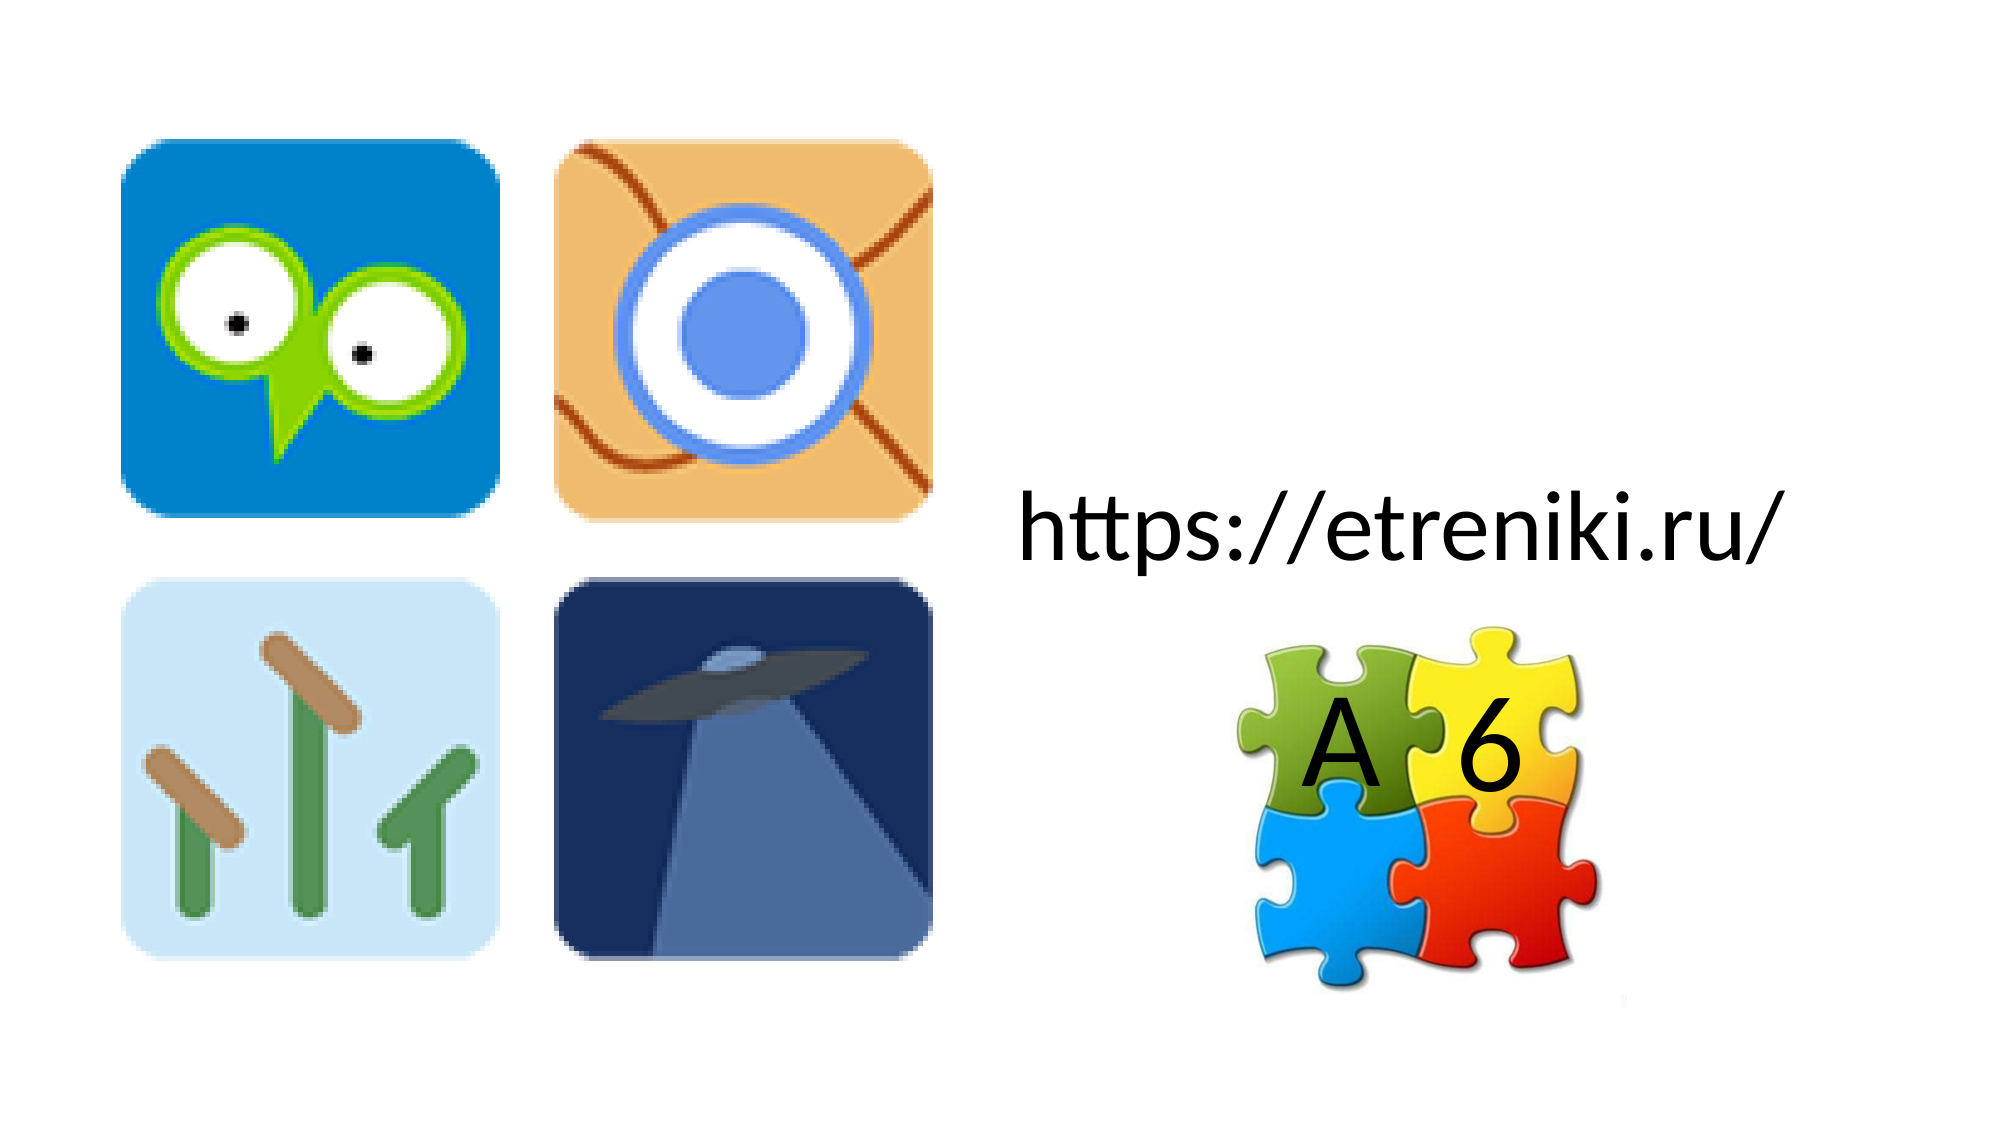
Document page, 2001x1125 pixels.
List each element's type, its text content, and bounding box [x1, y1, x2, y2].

text_box https://etreniki.ru/ [1022, 452, 1833, 588]
picture [38, 56, 1022, 1040]
picture [1204, 613, 1630, 1015]
